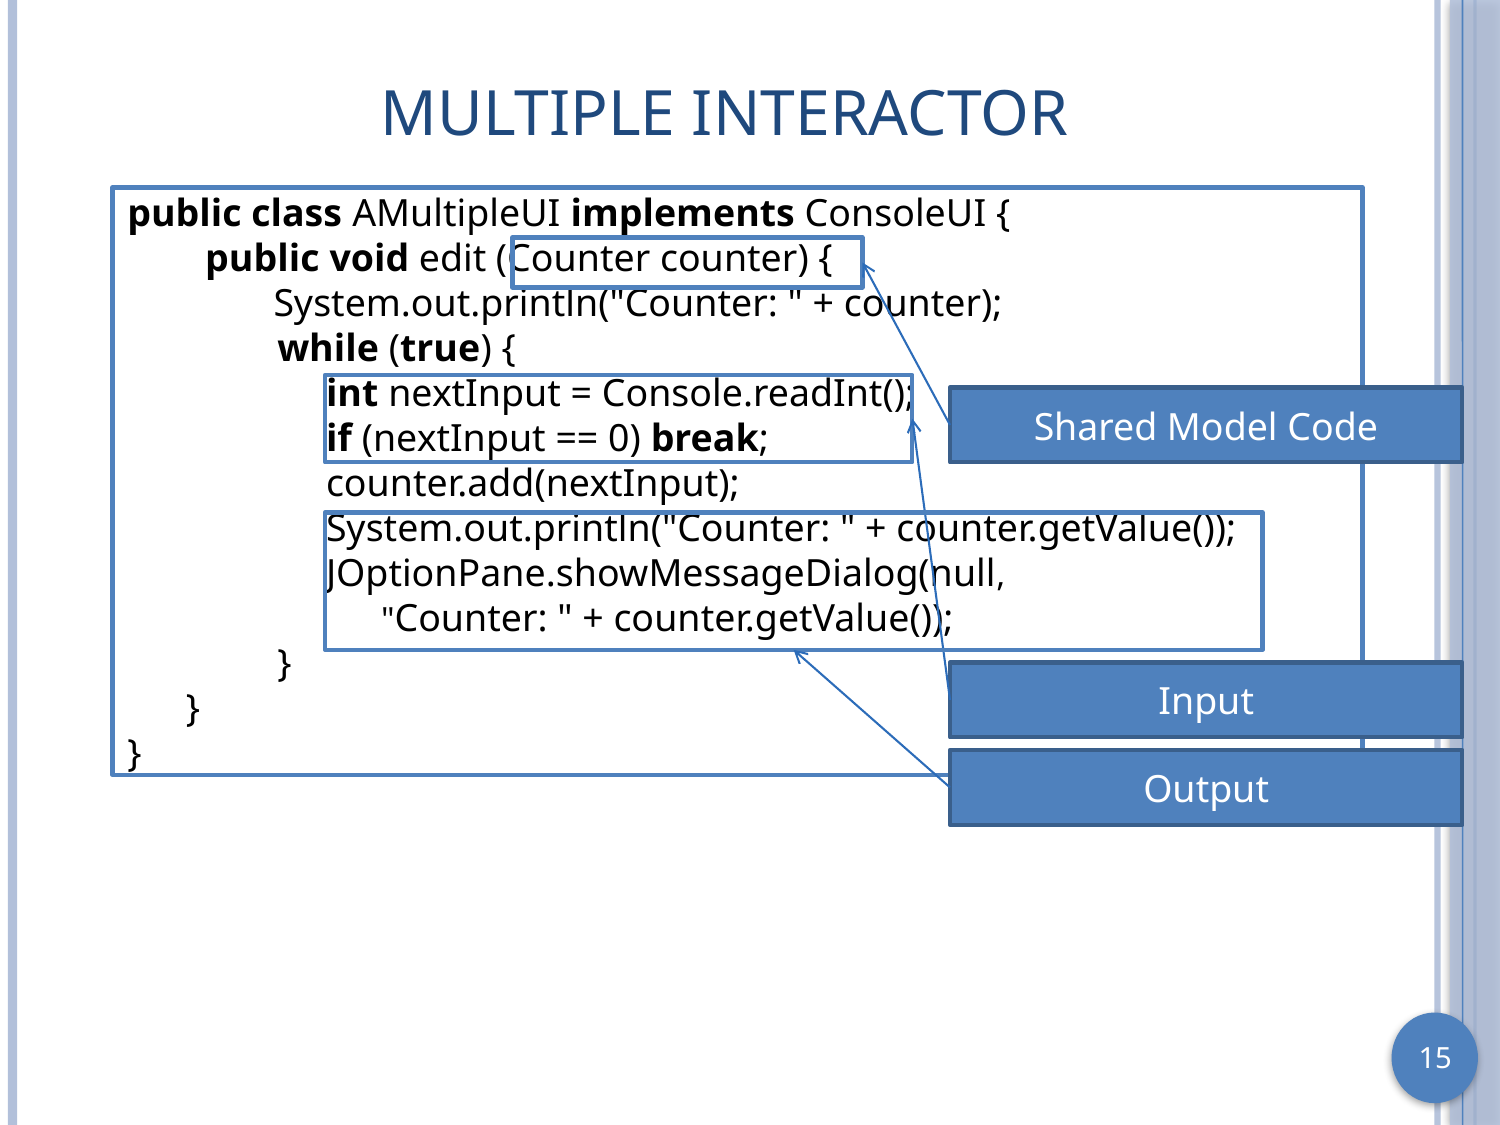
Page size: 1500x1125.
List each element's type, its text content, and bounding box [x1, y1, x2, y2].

text_box [323, 510, 906, 652]
text_box public class AMultipleUI implements ConsoleUI { public void edit (Counter counter) { System.out.println("Counter: " + counter); while (true) { int nextInput = Console.readInt(); if (nextInput == 0) break; counter.add(nextInput); System.out.println("Counter: " + counter.getValue()); JOptionPane.showMessageDialog(null, "Counter: " + counter.getValue()); } } } [110, 185, 1365, 777]
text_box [861, 261, 951, 426]
text_box [957, 510, 1265, 652]
text_box Input [957, 660, 1464, 739]
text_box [793, 649, 951, 788]
title Multiple Interactor [75, 45, 1375, 175]
text_box Output [948, 748, 1464, 827]
text_box [323, 373, 906, 464]
text_box [510, 235, 865, 290]
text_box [911, 418, 951, 647]
text_box Shared Model Code [957, 385, 1464, 464]
